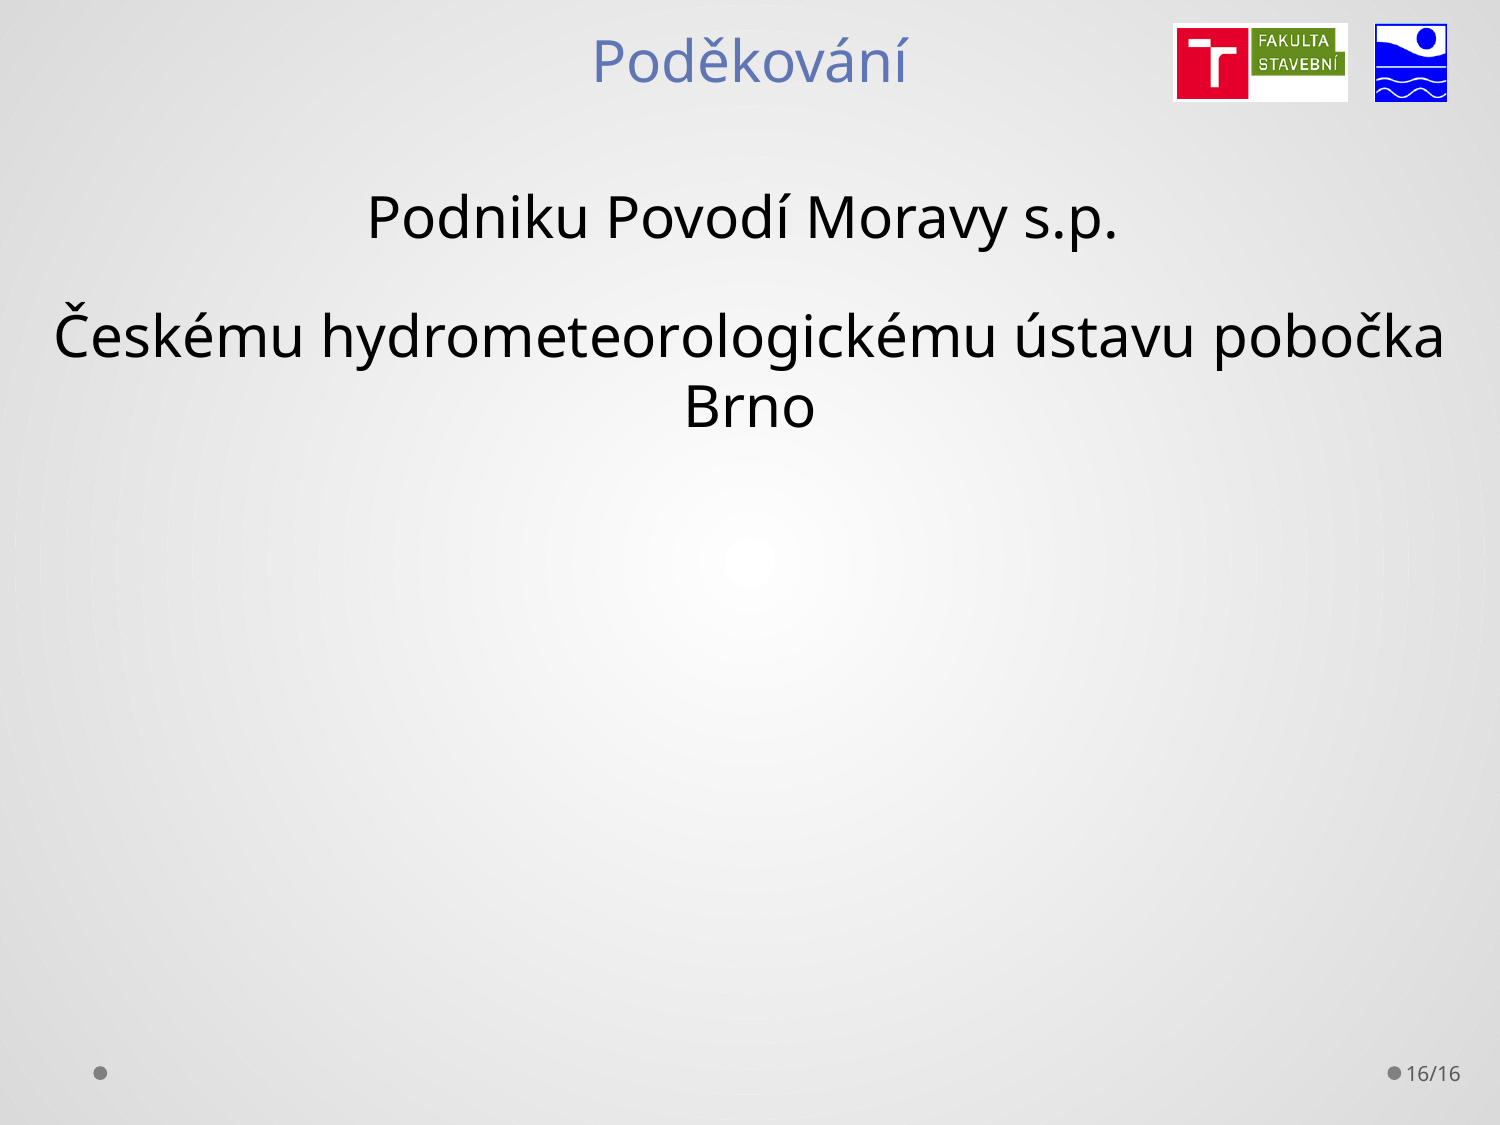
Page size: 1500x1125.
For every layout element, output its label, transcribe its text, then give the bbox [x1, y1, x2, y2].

text_box Poděkování [0, 0, 1500, 102]
picture [1373, 22, 1447, 103]
slide_number 16/16 [1401, 1042, 1500, 1106]
picture [1173, 22, 1348, 103]
subtitle Podniku Povodí Moravy s.p. Českému hydrometeorologickému ústavu pobočka Brno [0, 172, 1500, 917]
